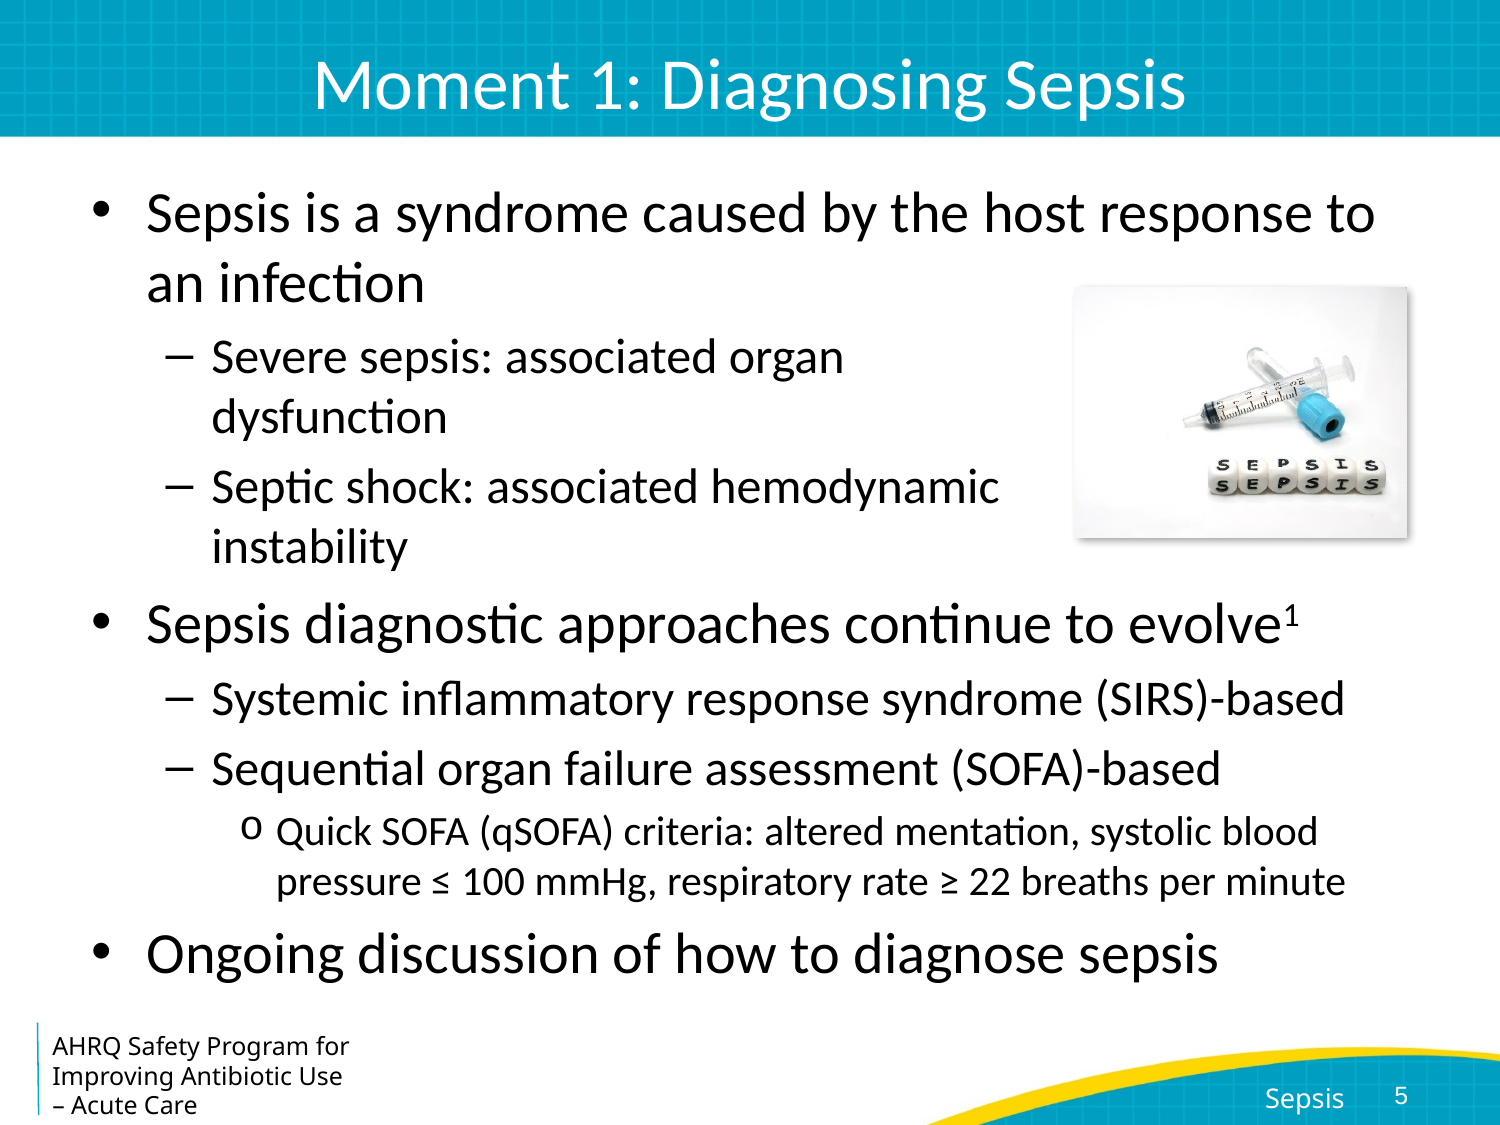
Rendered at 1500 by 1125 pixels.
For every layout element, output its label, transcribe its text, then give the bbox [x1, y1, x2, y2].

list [1074, 287, 1407, 539]
slide_number 5 [1352, 1065, 1425, 1125]
title Moment 1: Diagnosing Sepsis [0, 0, 1500, 133]
list Sepsis is a syndrome caused by the host response to an infection Severe sepsis: associated organ dysfunction Septic shock: associated hemodynamic instability Sepsis diagnostic approaches continue to evolve1 Systemic inflammatory response syndrome (SIRS)-based Sequential organ failure assessment (SOFA)-based Quick SOFA (qSOFA) criteria: altered mentation, systolic blood pressure ≤ 100 mmHg, respiratory rate ≥ 22 breaths per minute Ongoing discussion of how to diagnose sepsis [75, 165, 1457, 1020]
picture [0, 133, 1500, 1125]
